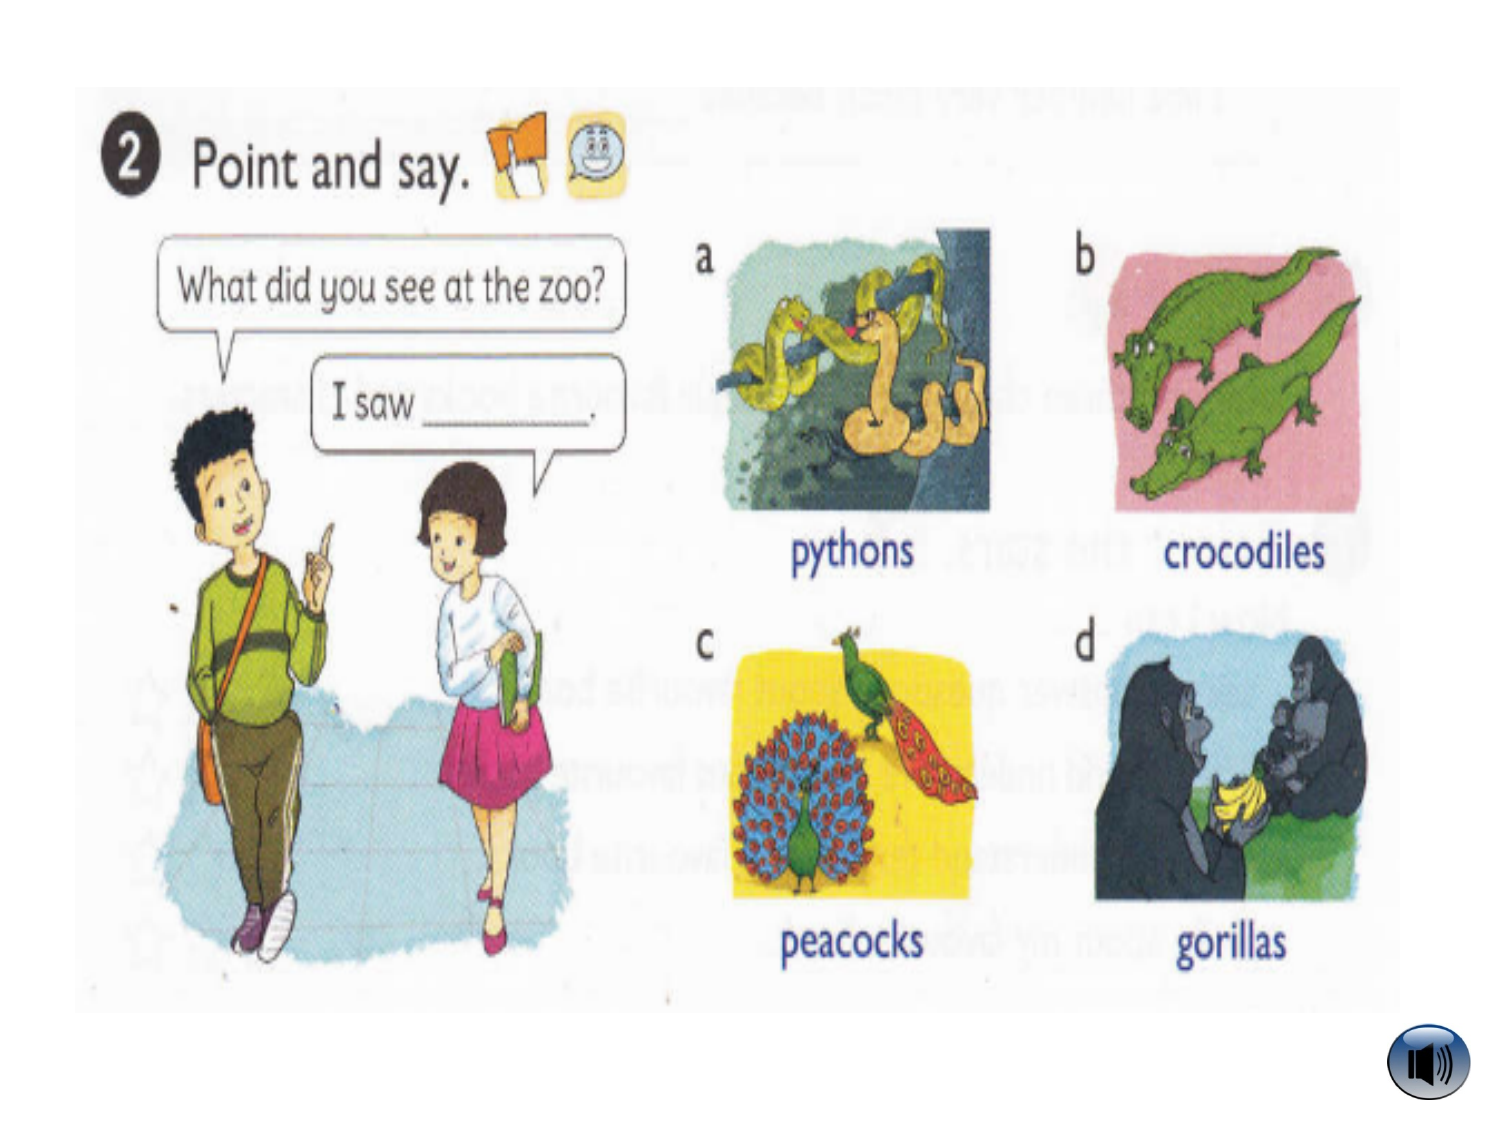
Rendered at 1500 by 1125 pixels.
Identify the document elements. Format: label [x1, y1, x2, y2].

picture [1387, 1022, 1472, 1101]
picture [74, 87, 1401, 1013]
